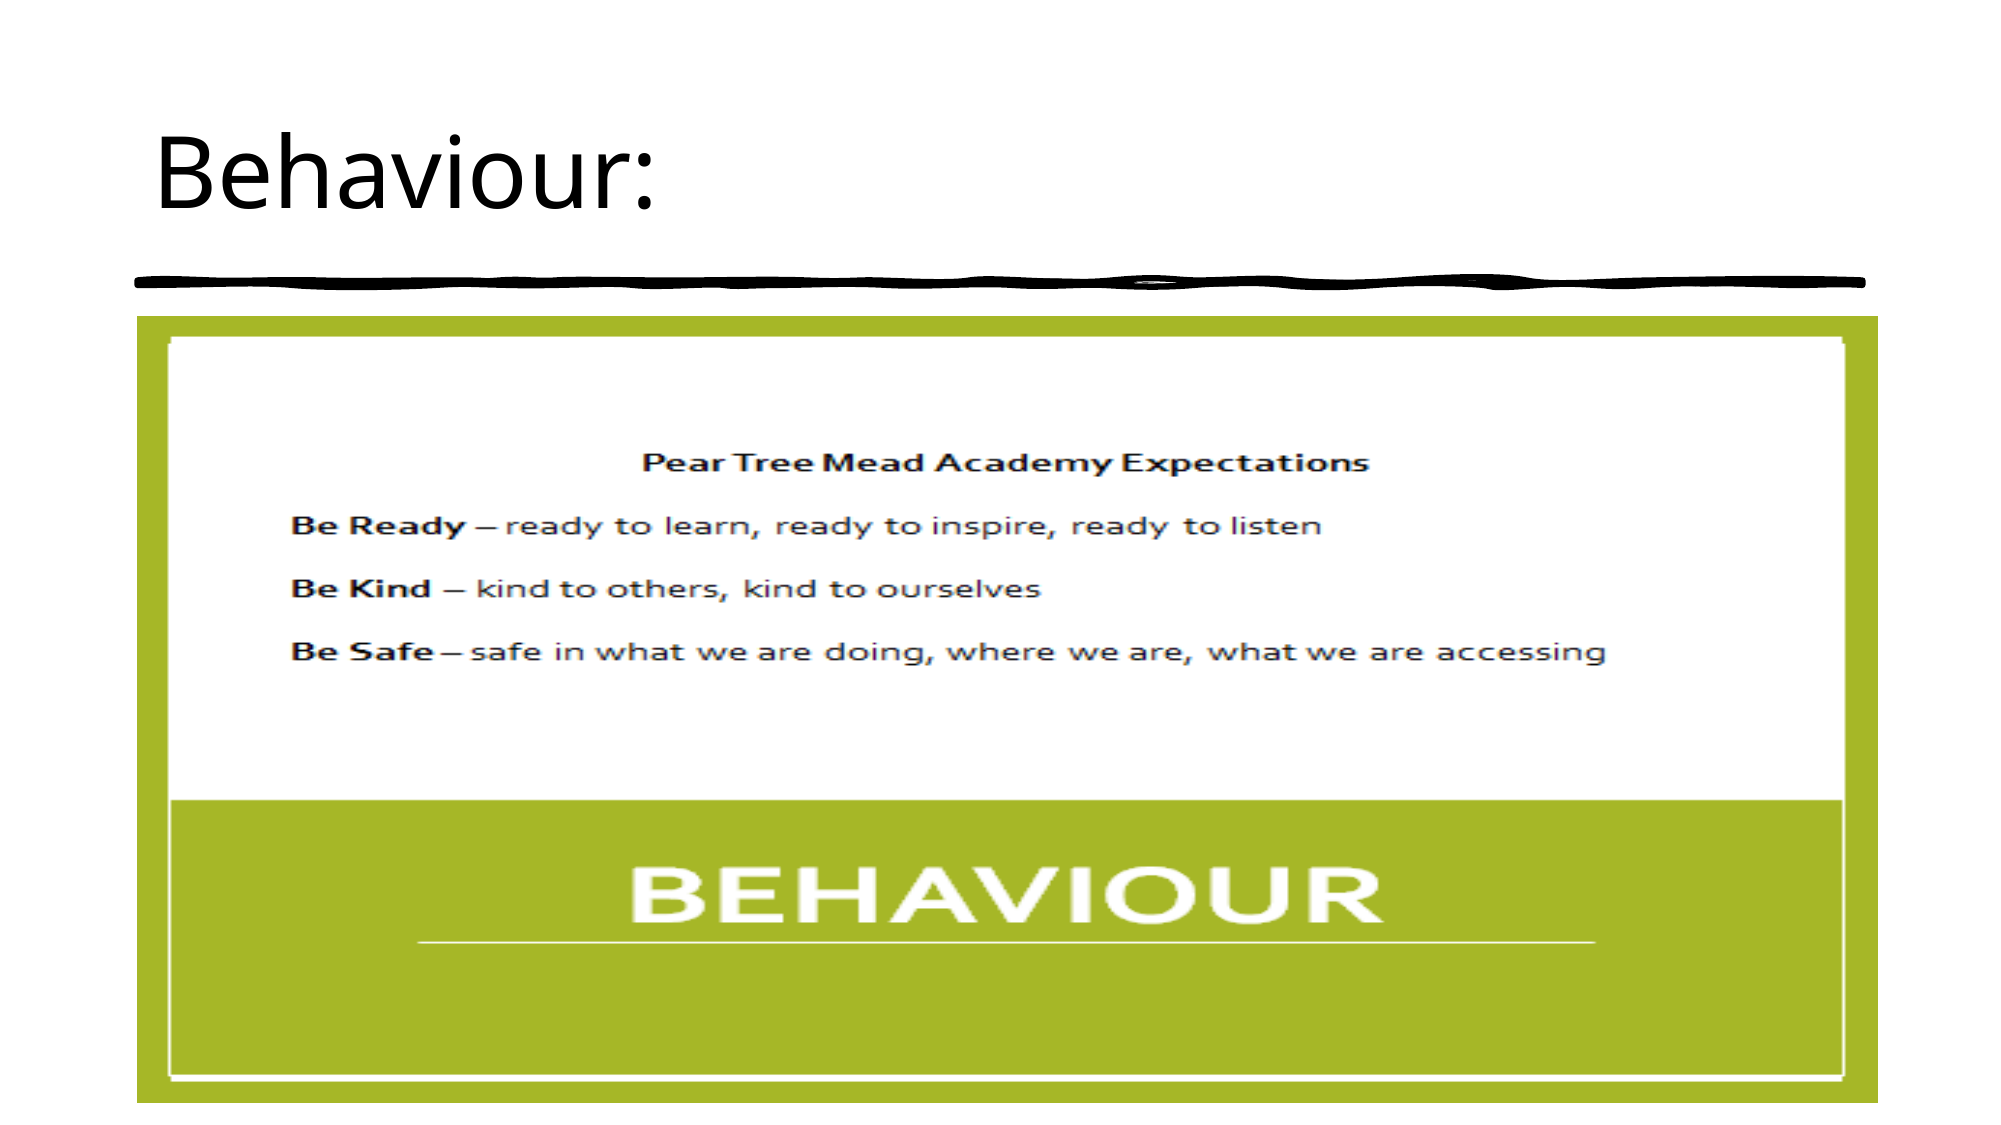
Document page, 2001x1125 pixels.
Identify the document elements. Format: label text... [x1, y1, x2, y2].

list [137, 316, 1878, 1103]
title Behaviour: [137, 59, 1863, 278]
